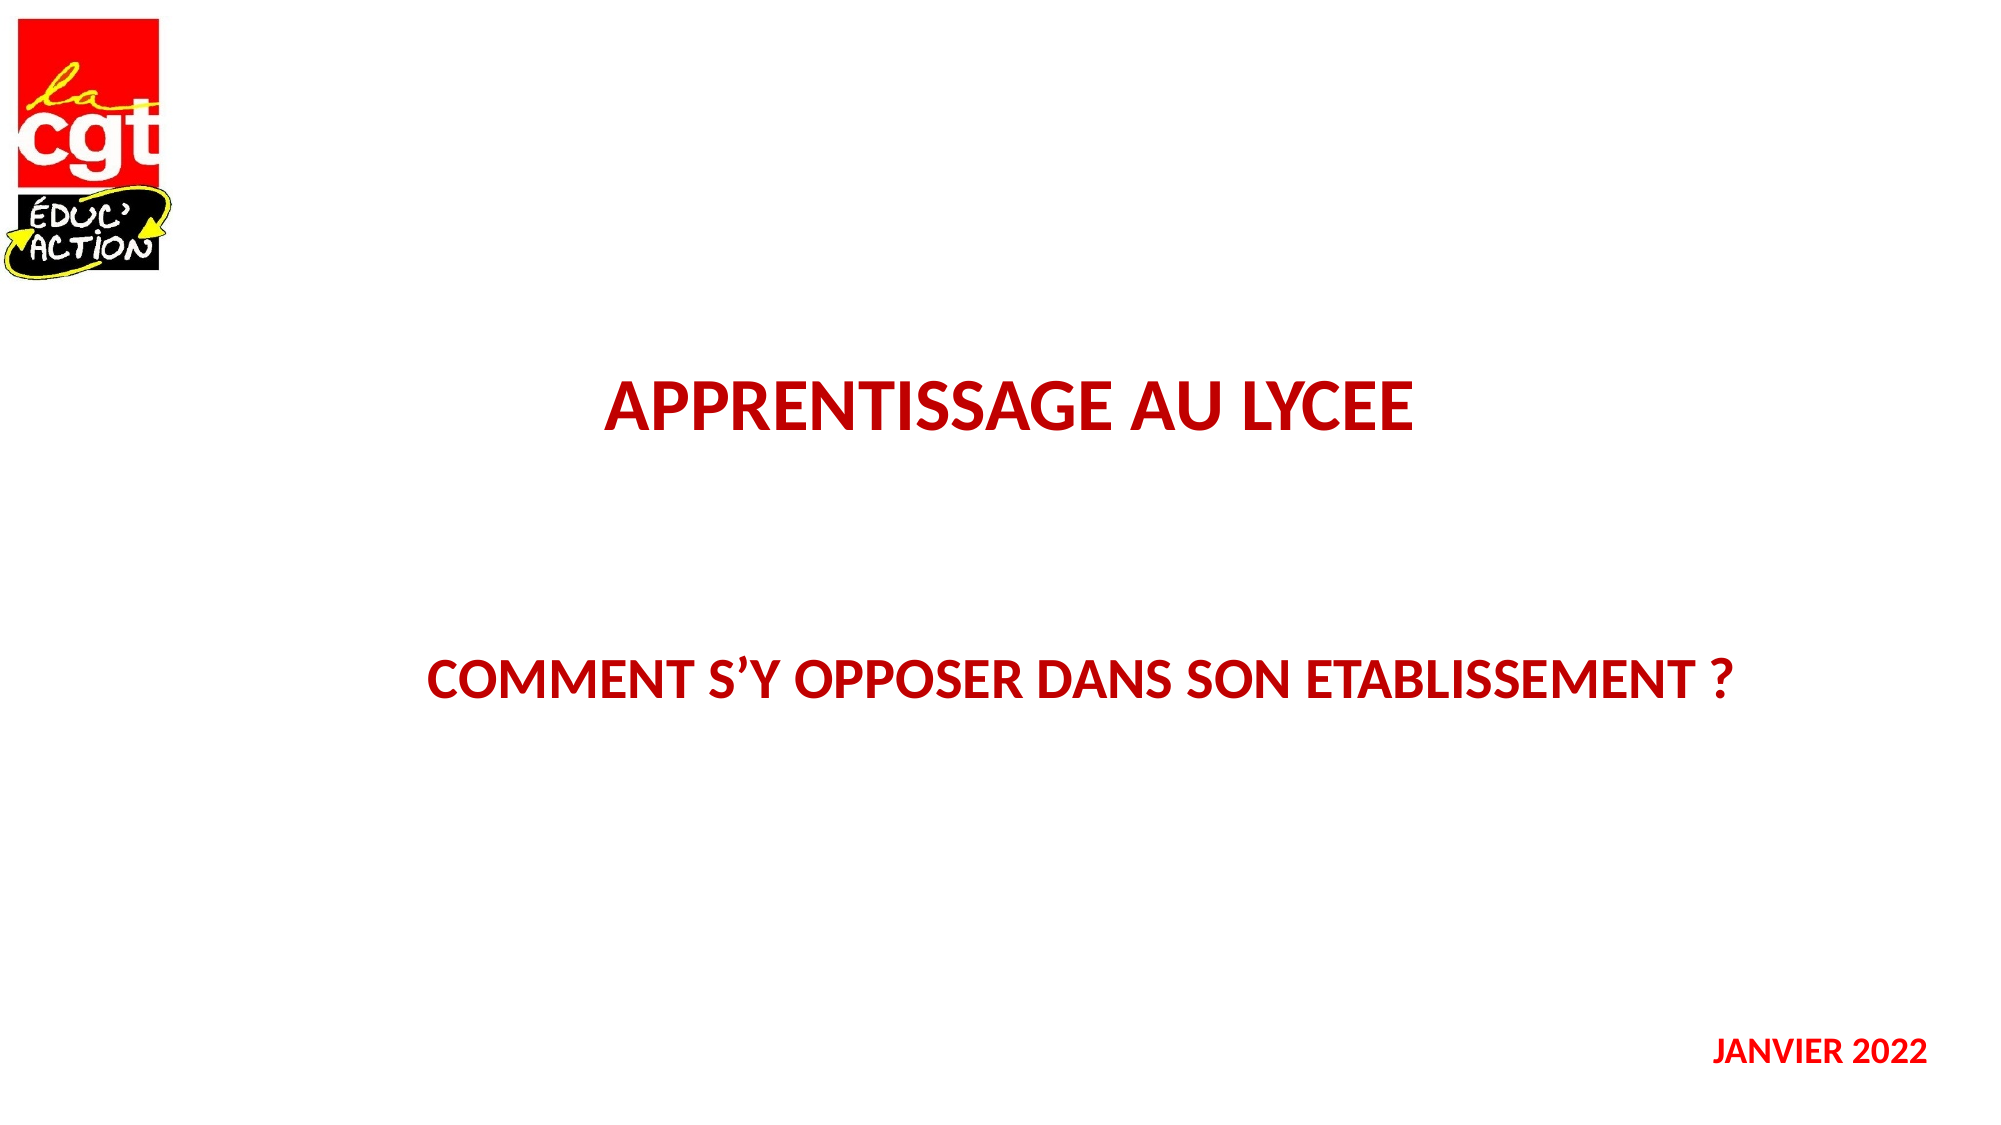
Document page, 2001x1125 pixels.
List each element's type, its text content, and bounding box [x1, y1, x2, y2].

text_box COMMENT S’Y OPPOSER DANS SON ETABLISSEMENT ? [410, 633, 1754, 718]
text_box APPRENTISSAGE AU LYCEE [391, 348, 1663, 453]
picture [0, 16, 173, 284]
text_box JANVIER 2022 [1698, 1018, 1944, 1079]
